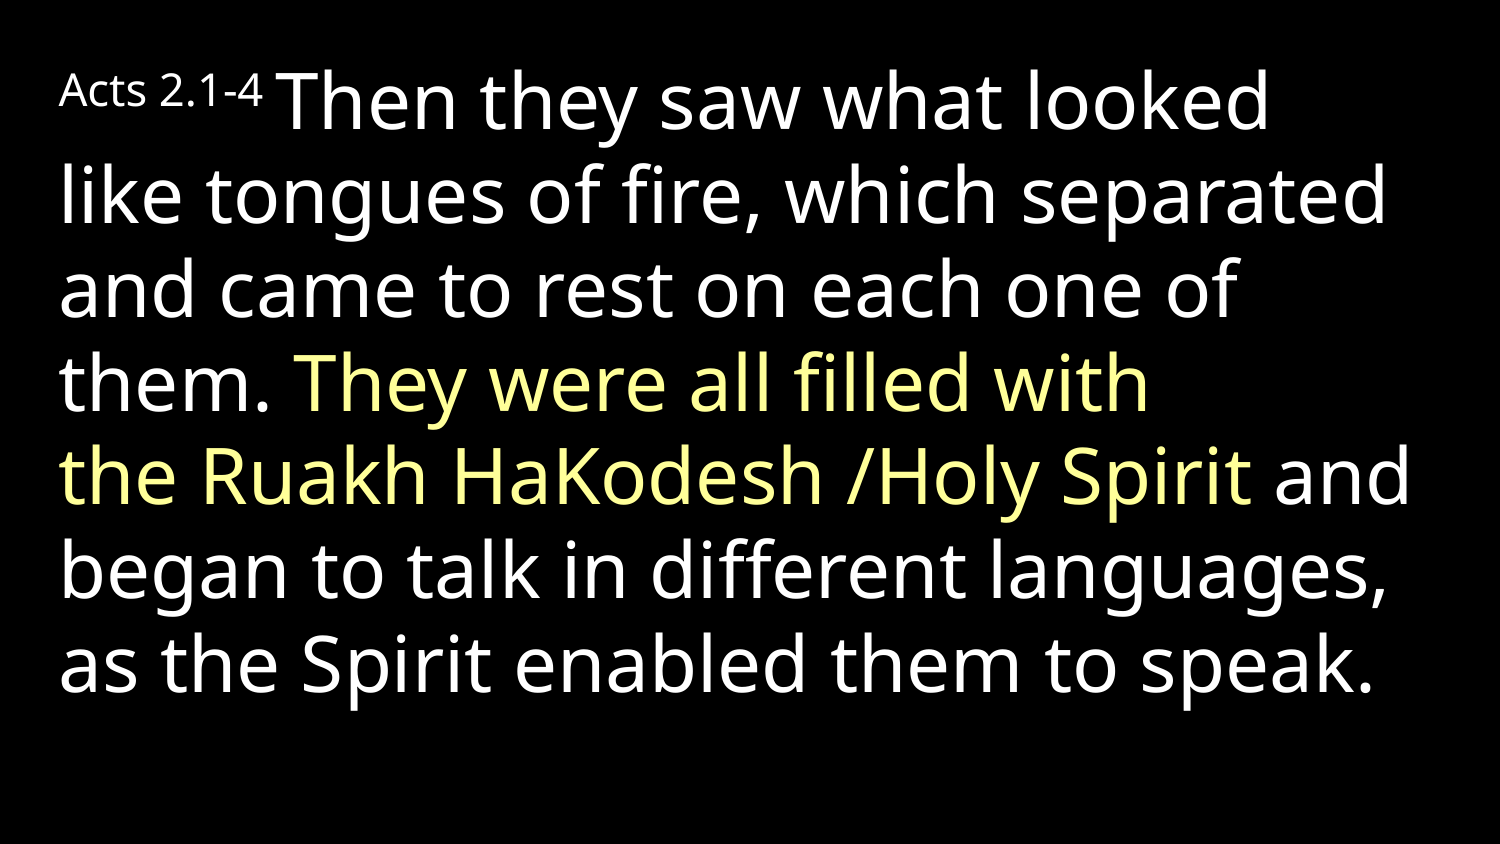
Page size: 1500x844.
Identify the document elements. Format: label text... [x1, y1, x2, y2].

list Acts 2.1-4 Then they saw what looked like tongues of fire, which separated and came to rest on each one of them. They were all filled with the Ruakh HaKodesh /Holy Spirit and began to talk in different languages, as the Spirit enabled them to speak. [50, 46, 1425, 810]
